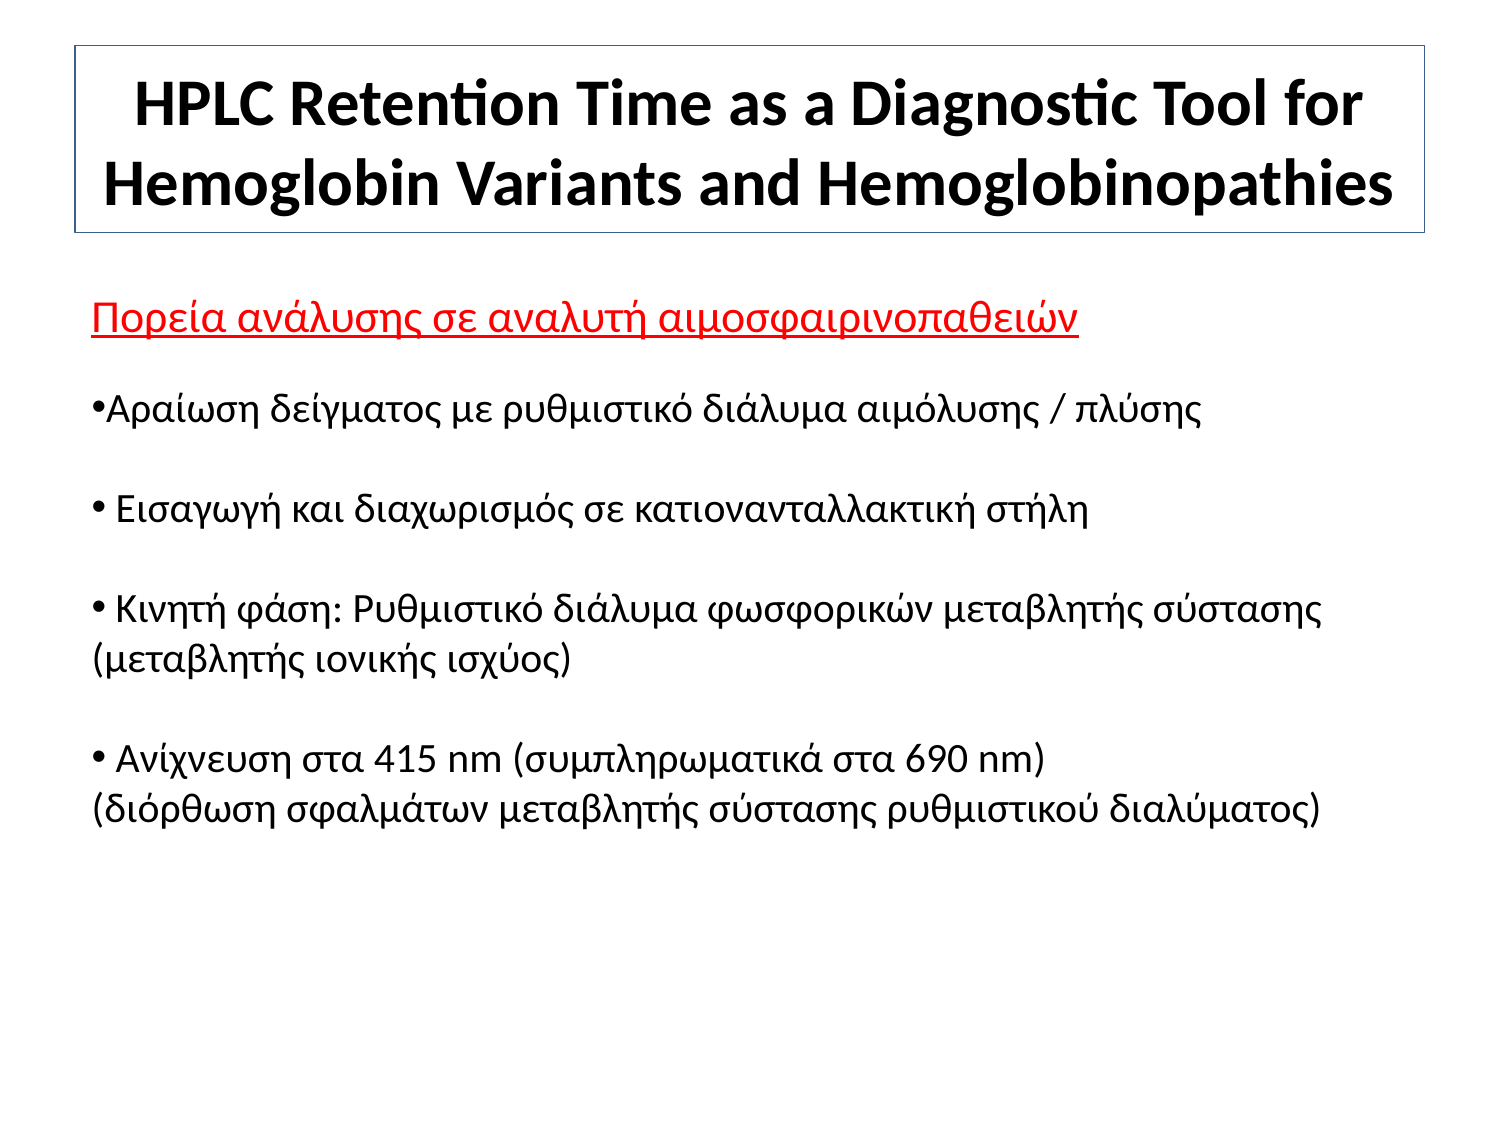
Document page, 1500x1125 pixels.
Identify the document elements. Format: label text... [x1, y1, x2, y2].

title HPLC Retention Time as a Diagnostic Tool for Hemoglobin Variants and Hemoglobinopathies [75, 45, 1425, 233]
text_box Πορεία ανάλυσης σε αναλυτή αιμοσφαιρινοπαθειών [76, 279, 1424, 350]
text_box Αραίωση δείγματος με ρυθμιστικό διάλυμα αιμόλυσης / πλύσης Εισαγωγή και διαχωρισμός σε κατιονανταλλακτική στήλη Κινητή φάση: Ρυθμιστικό διάλυμα φωσφορικών μεταβλητής σύστασης (μεταβλητής ιονικής ισχύος) Ανίχνευση στα 415 nm (συμπληρωματικά στα 690 nm) (διόρθωση σφαλμάτων μεταβλητής σύστασης ρυθμιστικού διαλύματος) [76, 373, 1425, 839]
